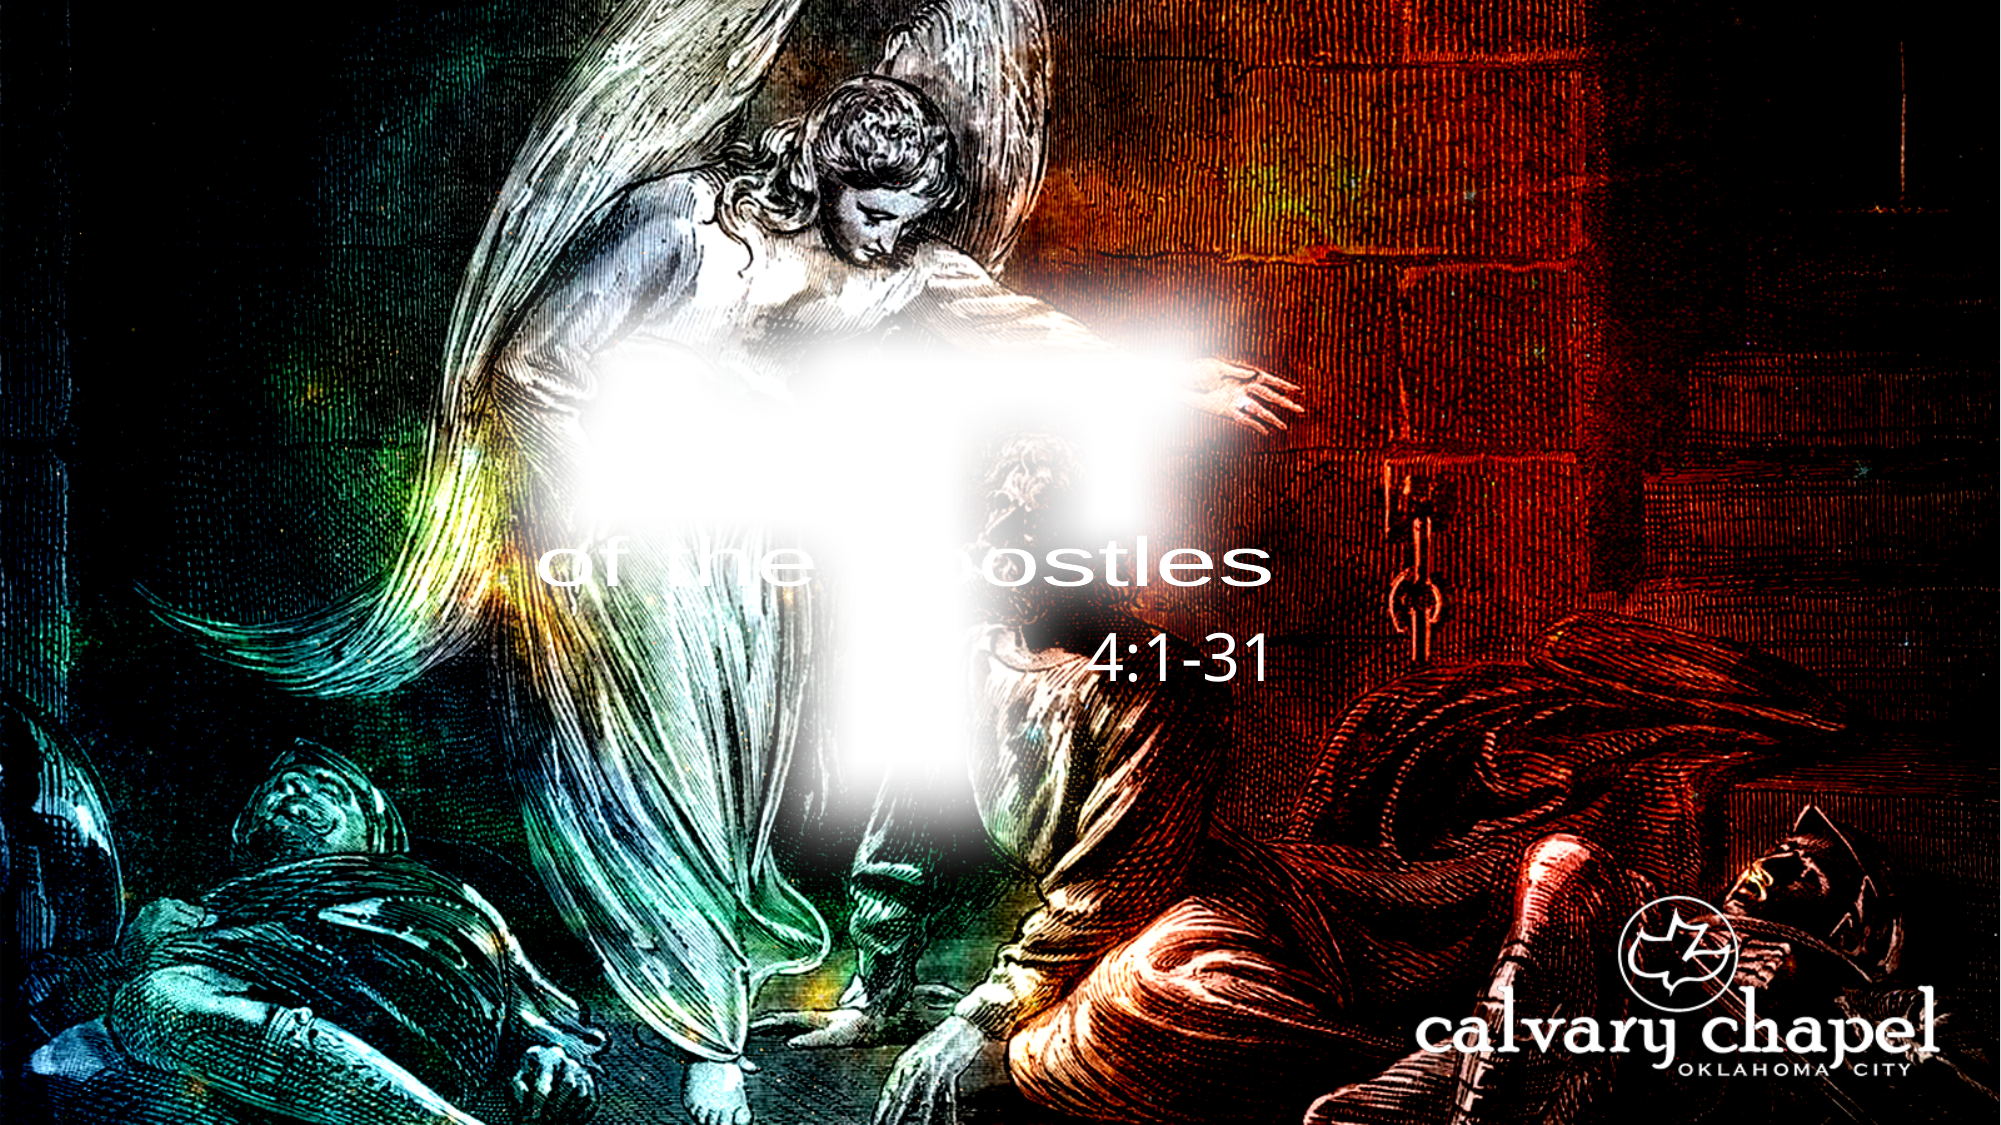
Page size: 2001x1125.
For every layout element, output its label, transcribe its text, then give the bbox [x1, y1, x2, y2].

picture [0, 0, 2001, 1125]
text_box GOD [397, 202, 1419, 906]
text_box A C T S [501, 306, 1314, 801]
